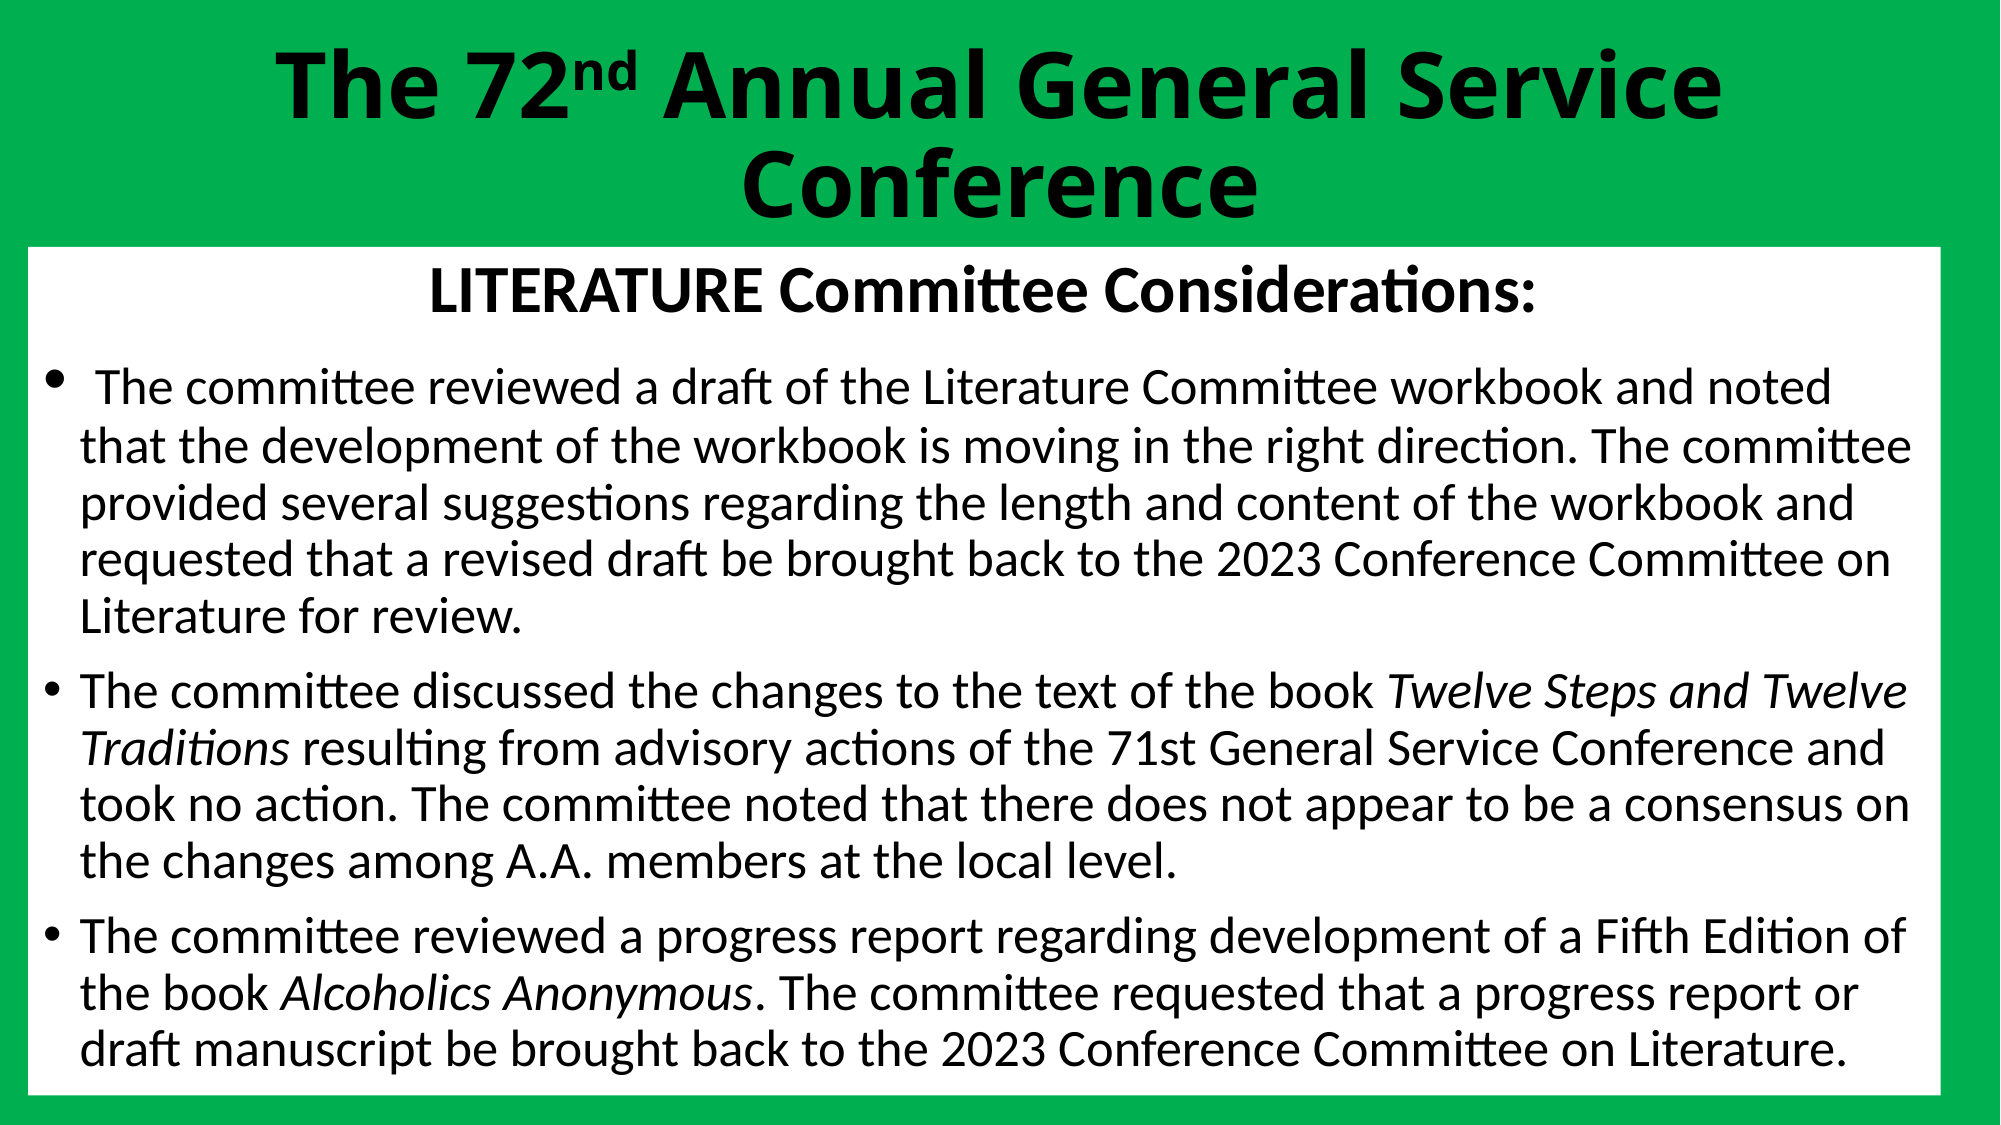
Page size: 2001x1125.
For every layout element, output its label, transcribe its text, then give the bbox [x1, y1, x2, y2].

title The 72nd Annual General Service Conference [0, 29, 2000, 247]
list LITERATURE Committee Considerations: The committee reviewed a draft of the Literature Committee workbook and noted that the development of the workbook is moving in the right direction. The committee provided several suggestions regarding the length and content of the workbook and requested that a revised draft be brought back to the 2023 Conference Committee on Literature for review. The committee discussed the changes to the text of the book Twelve Steps and Twelve Traditions resulting from advisory actions of the 71st General Service Conference and took no action. The committee noted that there does not appear to be a consensus on the changes among A.A. members at the local level. The committee reviewed a progress report regarding development of a Fifth Edition of the book Alcoholics Anonymous. The committee requested that a progress report or draft manuscript be brought back to the 2023 Conference Committee on Literature. [28, 246, 1941, 1096]
